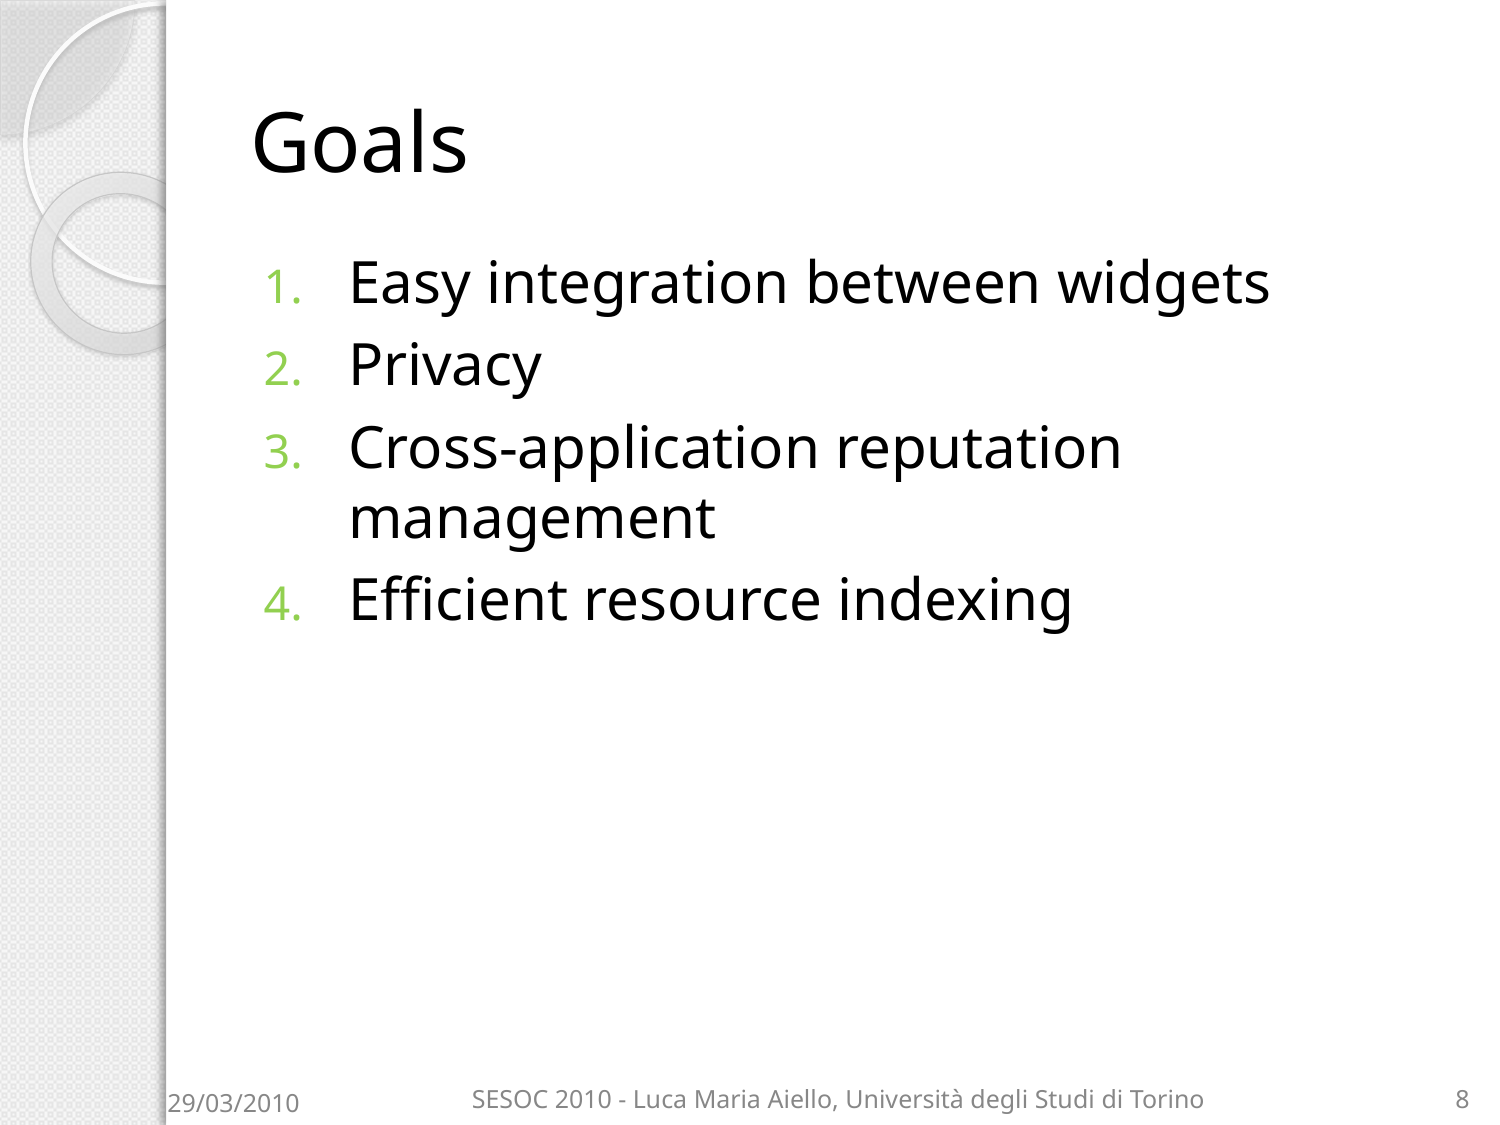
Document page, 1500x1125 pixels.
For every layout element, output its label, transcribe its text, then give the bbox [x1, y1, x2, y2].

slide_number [0, 1078, 315, 1125]
title Goals [235, 45, 1466, 233]
list Easy integration between widgets Privacy Cross-application reputation management Efficient resource indexing [235, 237, 1466, 1025]
slide_number 8 [1425, 1078, 1500, 1125]
footer SESOC 2010 - Luca Maria Aiello, Università degli Studi di Torino [457, 1078, 1319, 1125]
